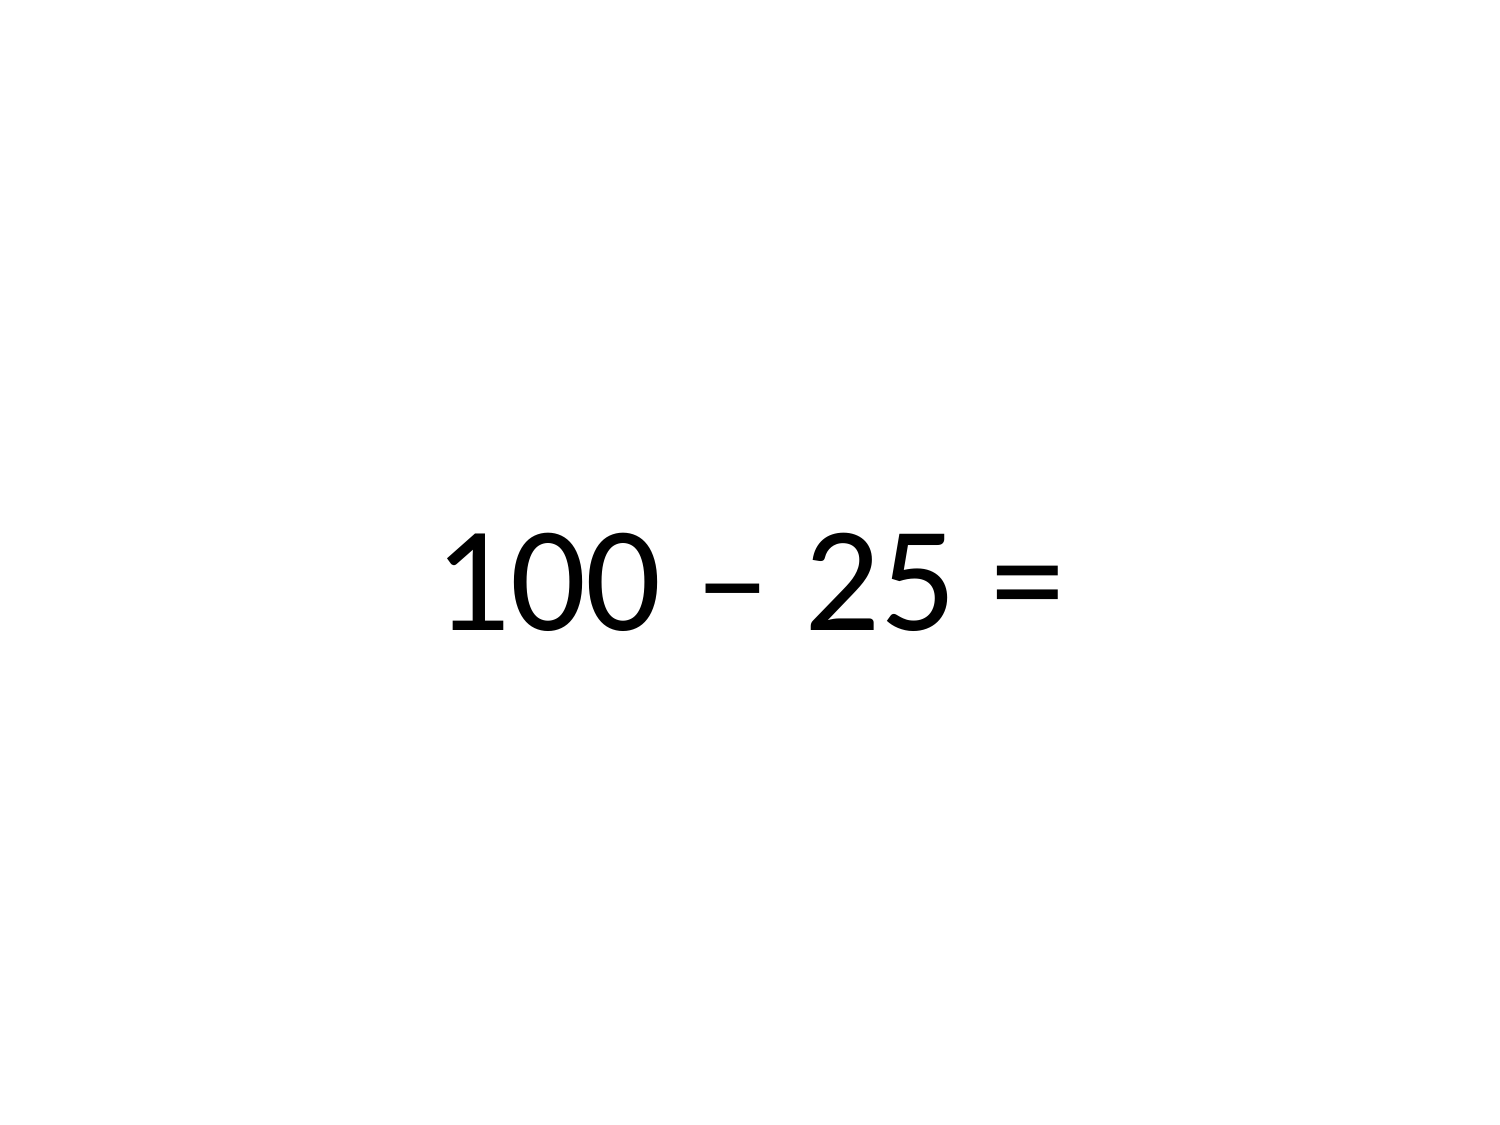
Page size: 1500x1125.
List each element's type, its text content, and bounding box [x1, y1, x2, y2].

list 100 – 25 = [75, 262, 1425, 1005]
